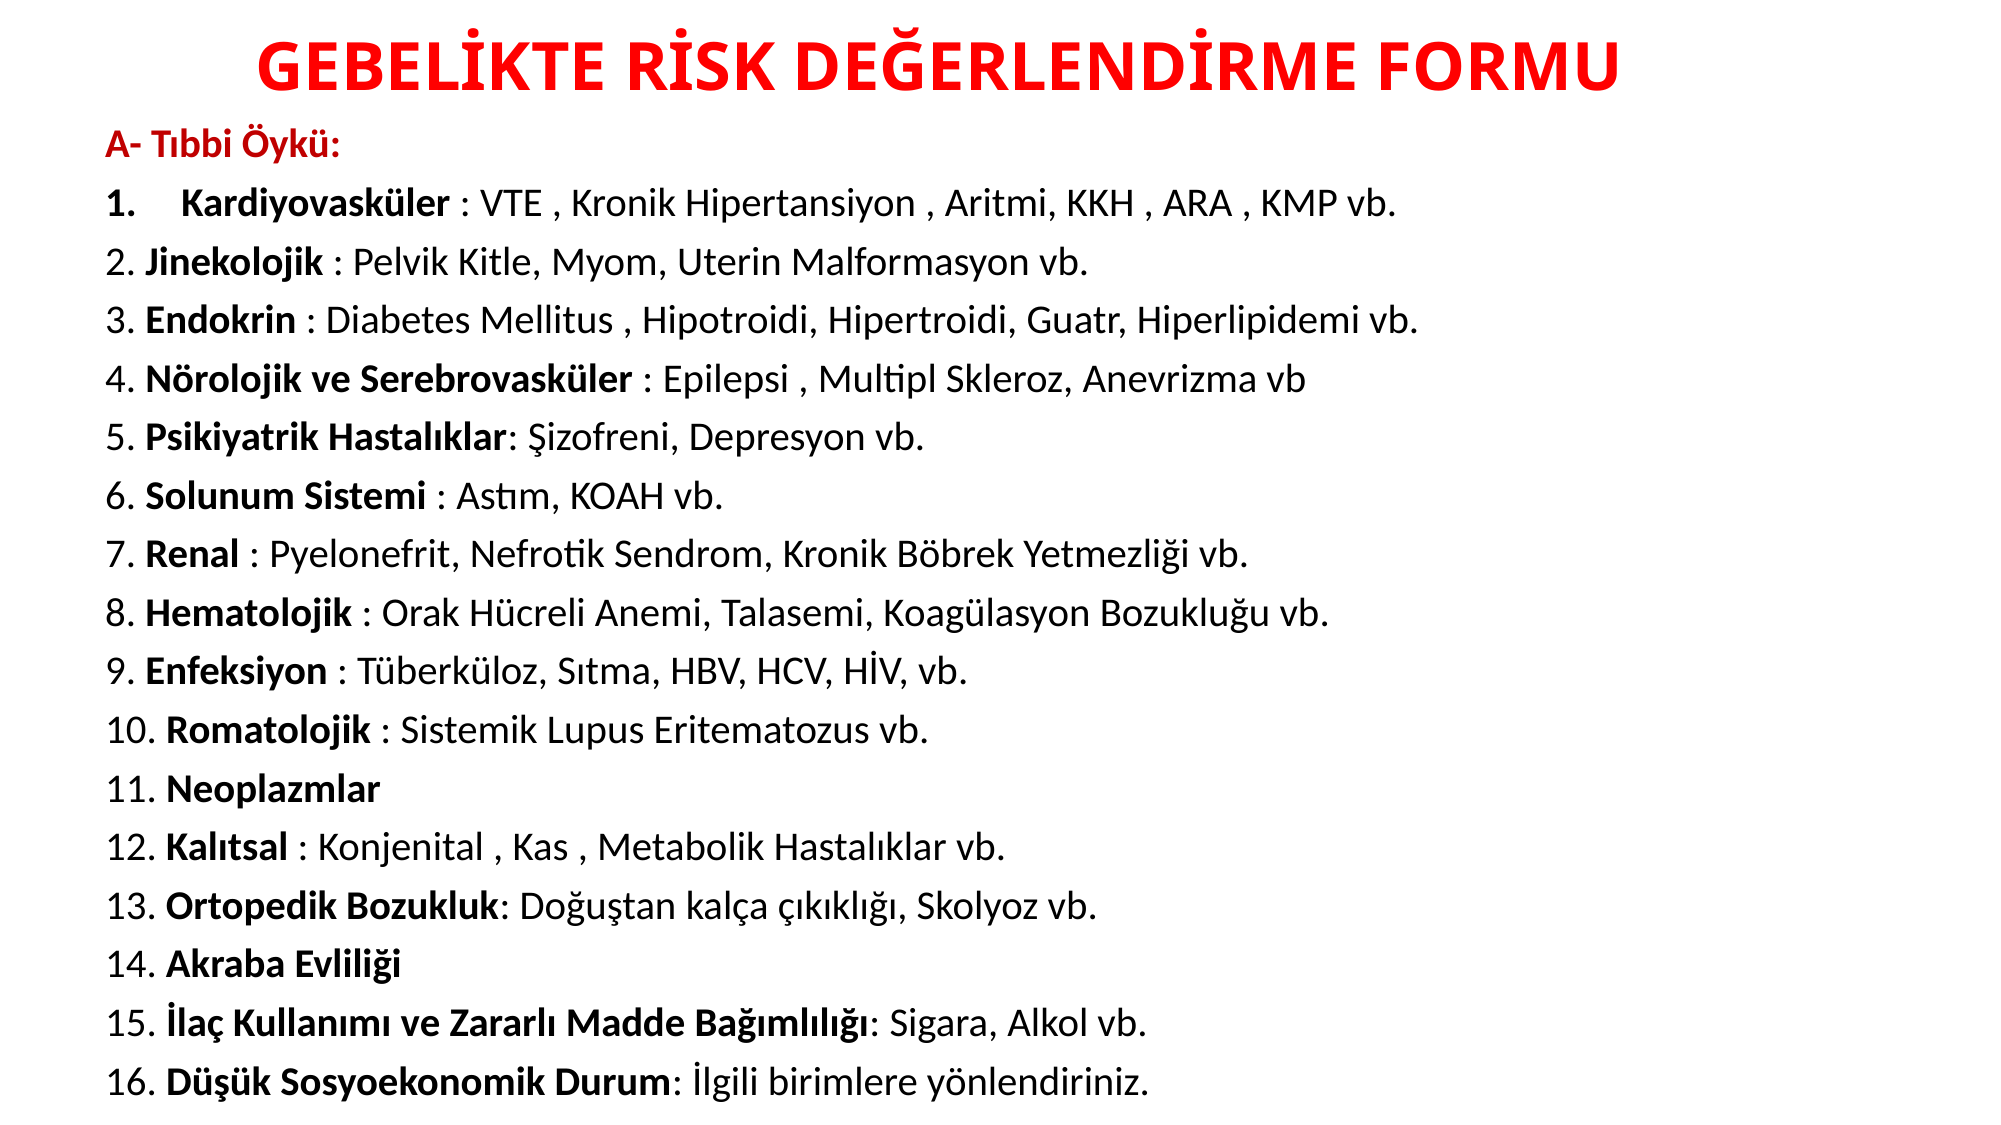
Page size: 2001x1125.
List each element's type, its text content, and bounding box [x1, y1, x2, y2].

list A- Tıbbi Öykü: Kardiyovasküler : VTE , Kronik Hipertansiyon , Aritmi, KKH , ARA , KMP vb. 2. Jinekolojik : Pelvik Kitle, Myom, Uterin Malformasyon vb. 3. Endokrin : Diabetes Mellitus , Hipotroidi, Hipertroidi, Guatr, Hiperlipidemi vb. 4. Nörolojik ve Serebrovasküler : Epilepsi , Multipl Skleroz, Anevrizma vb 5. Psikiyatrik Hastalıklar: Şizofreni, Depresyon vb. 6. Solunum Sistemi : Astım, KOAH vb. 7. Renal : Pyelonefrit, Nefrotik Sendrom, Kronik Böbrek Yetmezliği vb. 8. Hematolojik : Orak Hücreli Anemi, Talasemi, Koagülasyon Bozukluğu vb. 9. Enfeksiyon : Tüberküloz, Sıtma, HBV, HCV, HİV, vb. 10. Romatolojik : Sistemik Lupus Eritematozus vb. 11. Neoplazmlar 12. Kalıtsal : Konjenital , Kas , Metabolik Hastalıklar vb. 13. Ortopedik Bozukluk: Doğuştan kalça çıkıklığı, Skolyoz vb. 14. Akraba Evliliği 15. İlaç Kullanımı ve Zararlı Madde Bağımlılığı: Sigara, Alkol vb. 16. Düşük Sosyoekonomik Durum: İlgili birimlere yönlendiriniz. [90, 115, 2000, 1125]
title GEBELİKTE RİSK DEĞERLENDİRME FORMU [77, 0, 1803, 139]
